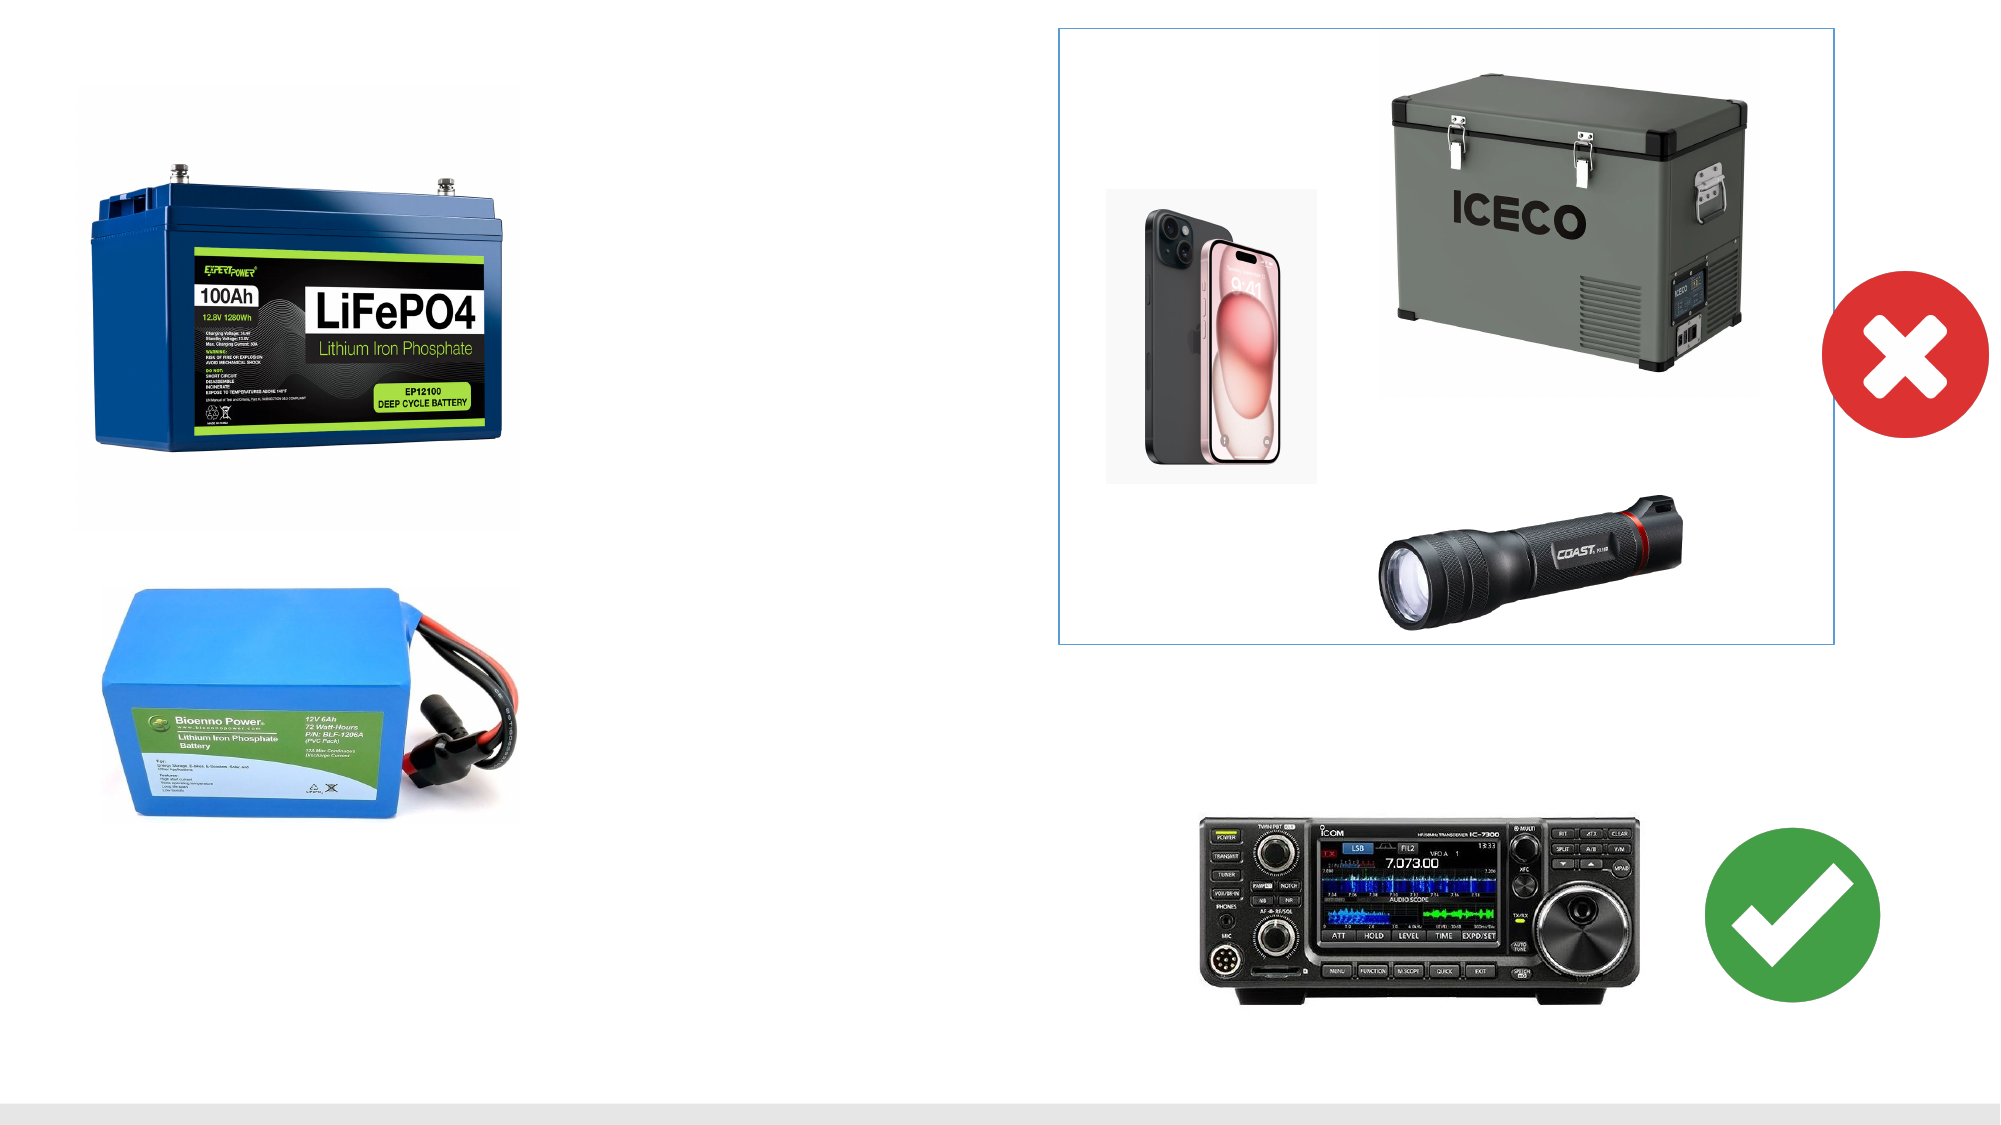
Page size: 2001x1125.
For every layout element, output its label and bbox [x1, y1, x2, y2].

picture [1139, 797, 1886, 1034]
picture [1822, 271, 1989, 438]
text_box [1058, 28, 1834, 645]
picture [1379, 16, 1760, 398]
picture [1106, 189, 1811, 720]
picture [73, 84, 520, 532]
picture [100, 586, 520, 823]
